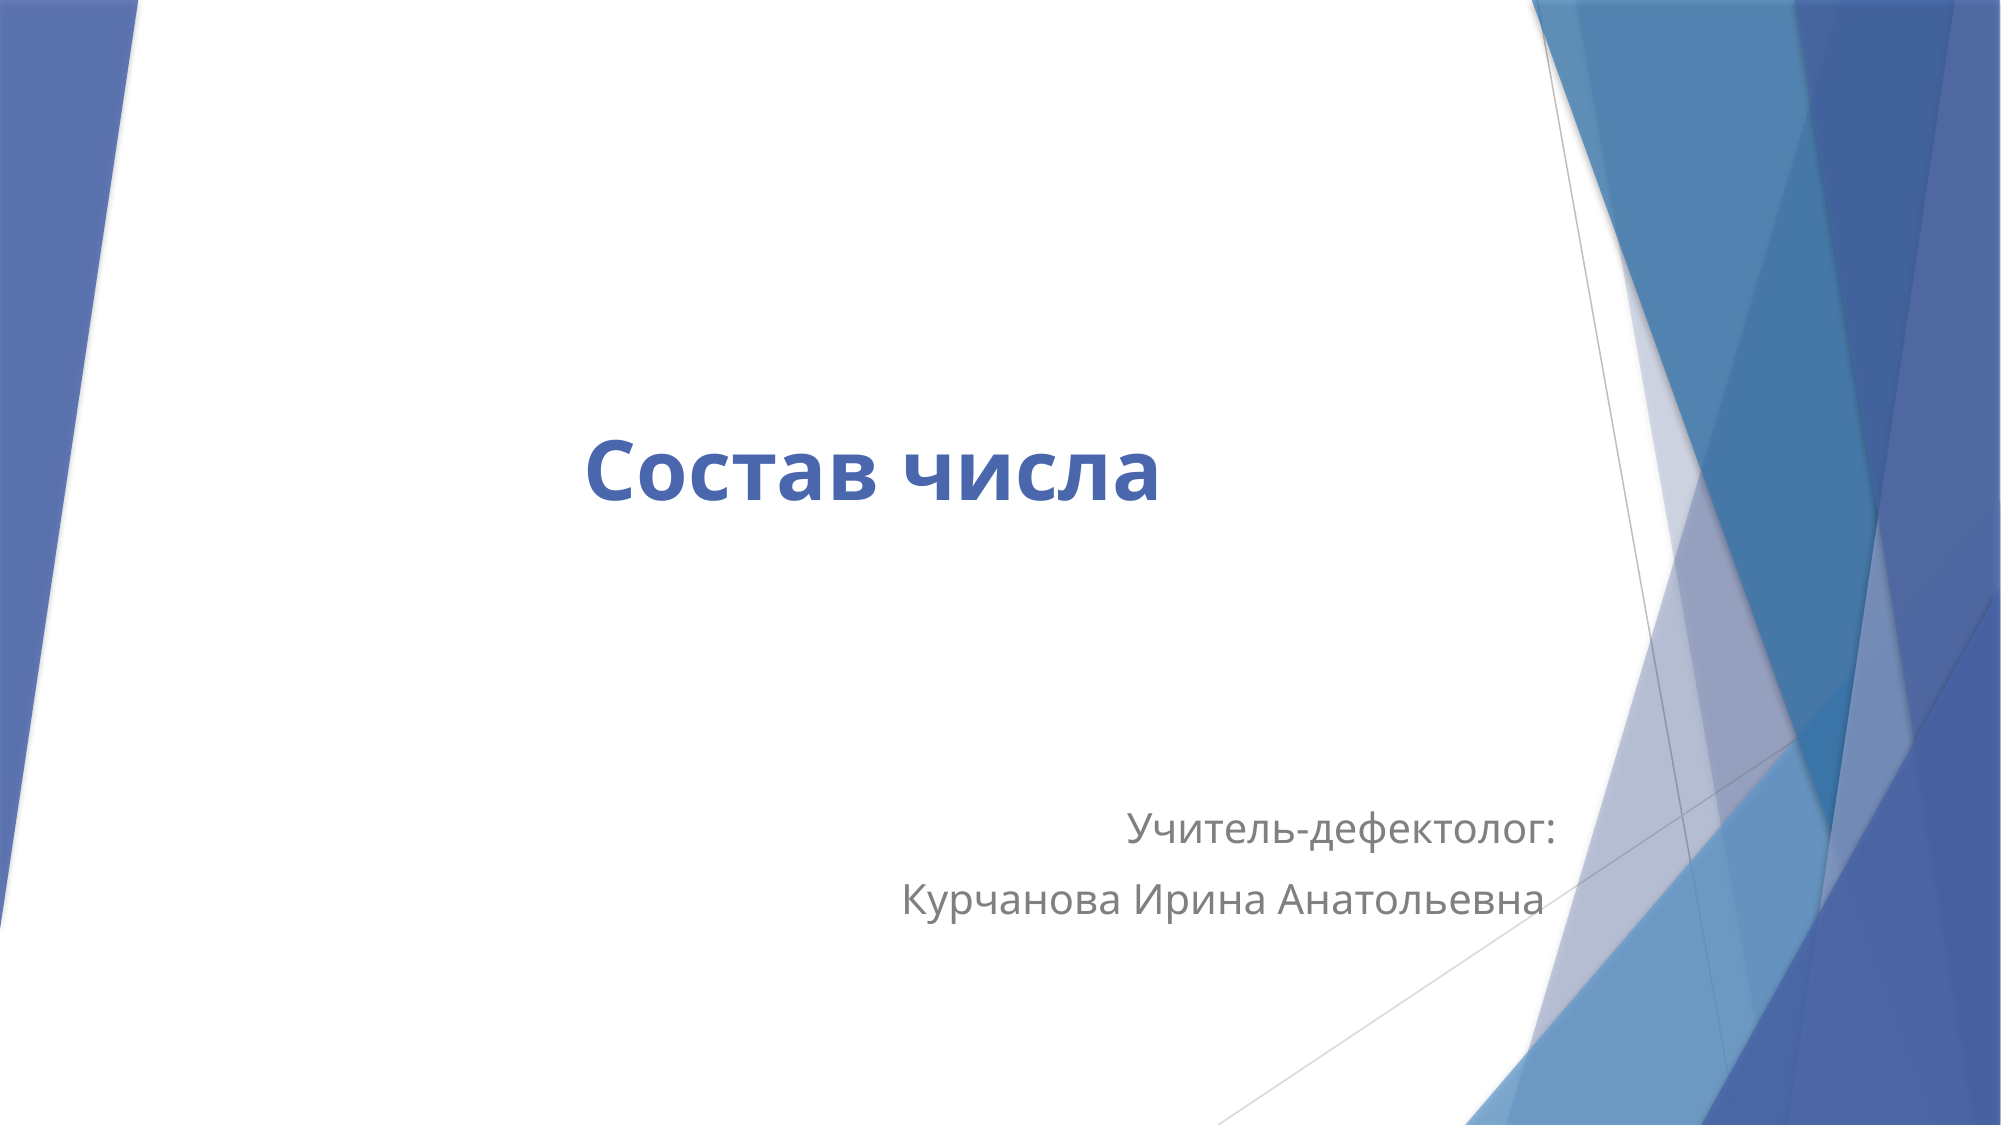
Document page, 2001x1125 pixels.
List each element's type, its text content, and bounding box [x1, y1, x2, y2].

subtitle Учитель-дефектолог: Курчанова Ирина Анатольевна [247, 794, 1572, 1044]
title Состав числа [247, 394, 1522, 525]
